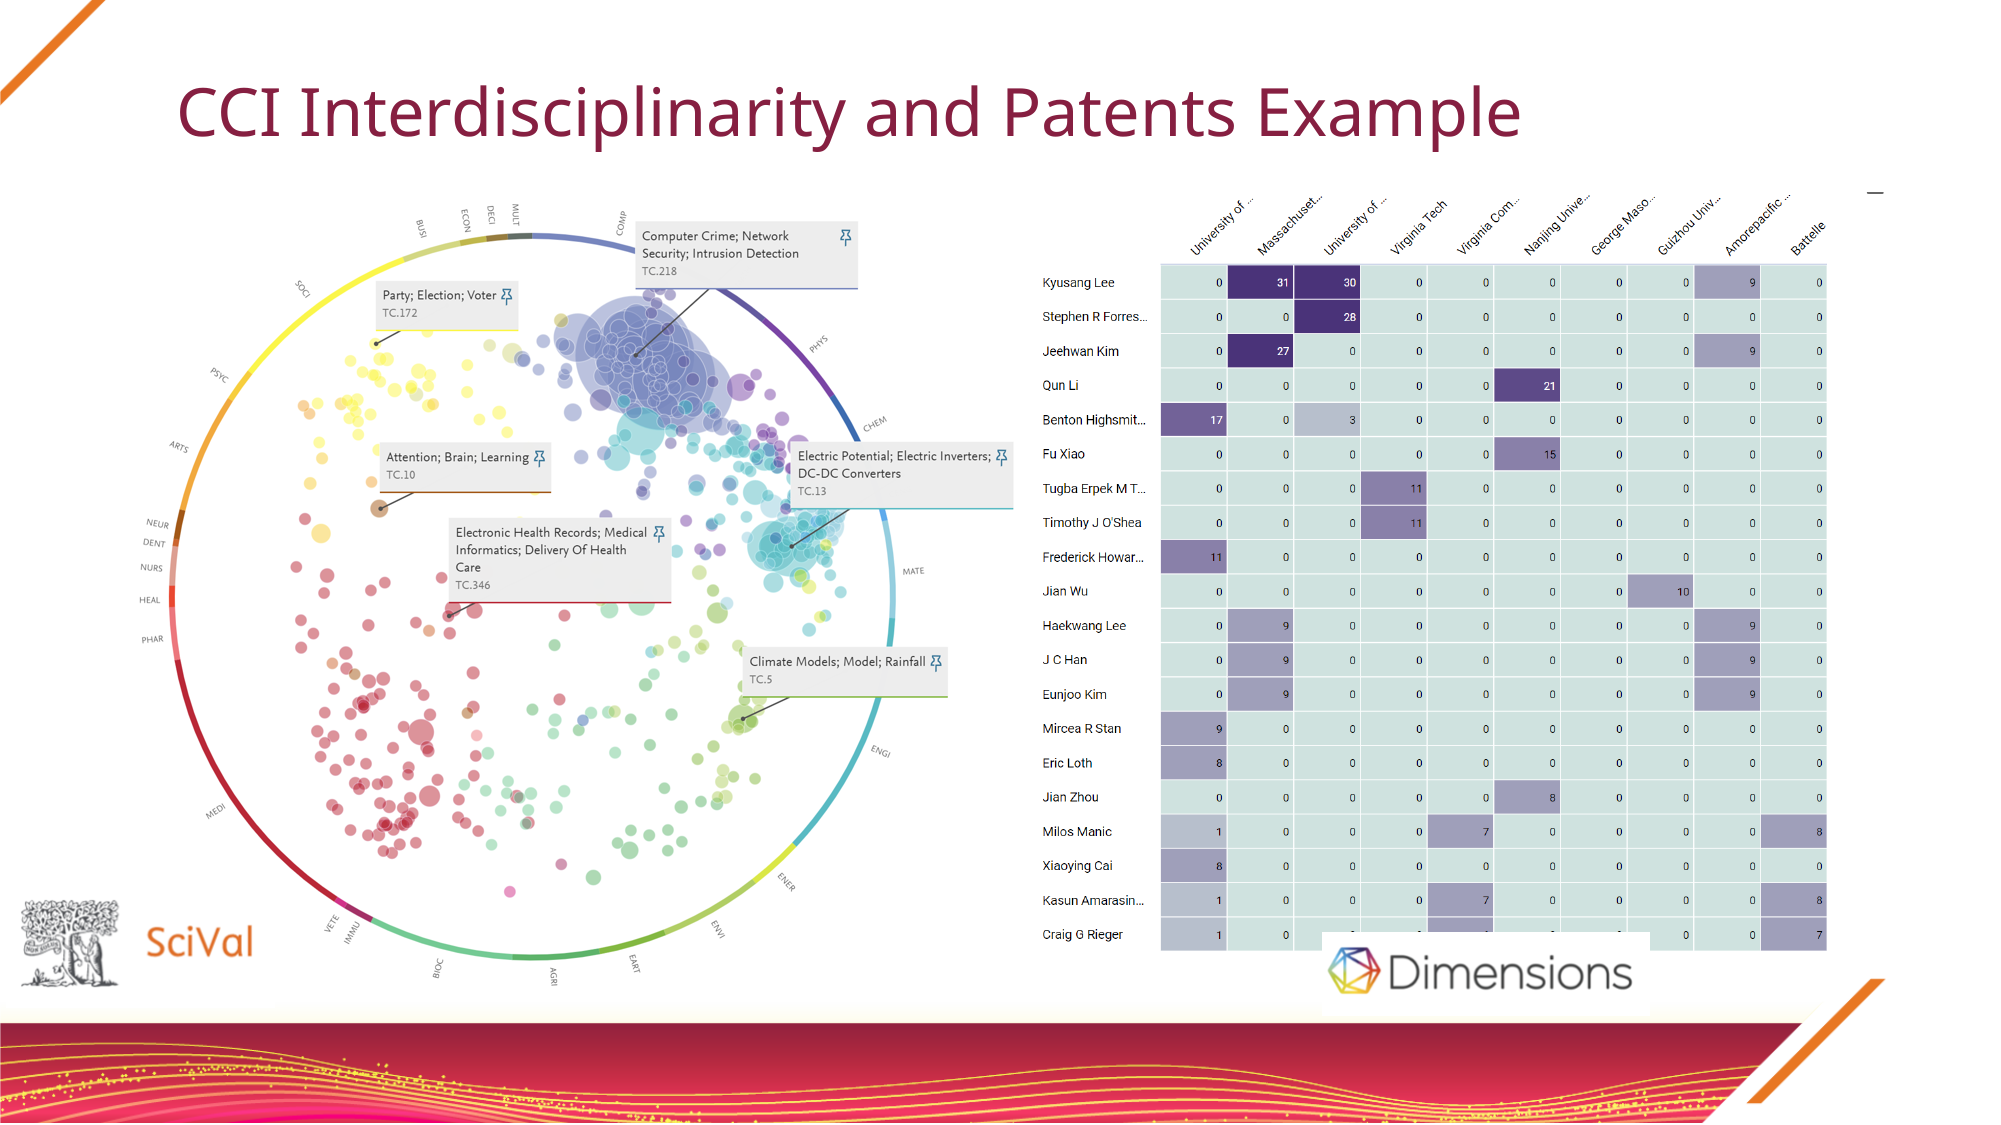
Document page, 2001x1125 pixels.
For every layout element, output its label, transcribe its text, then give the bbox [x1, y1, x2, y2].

picture [0, 0, 2000, 1123]
title CCI Interdisciplinarity and Patents Example [161, 59, 1800, 171]
